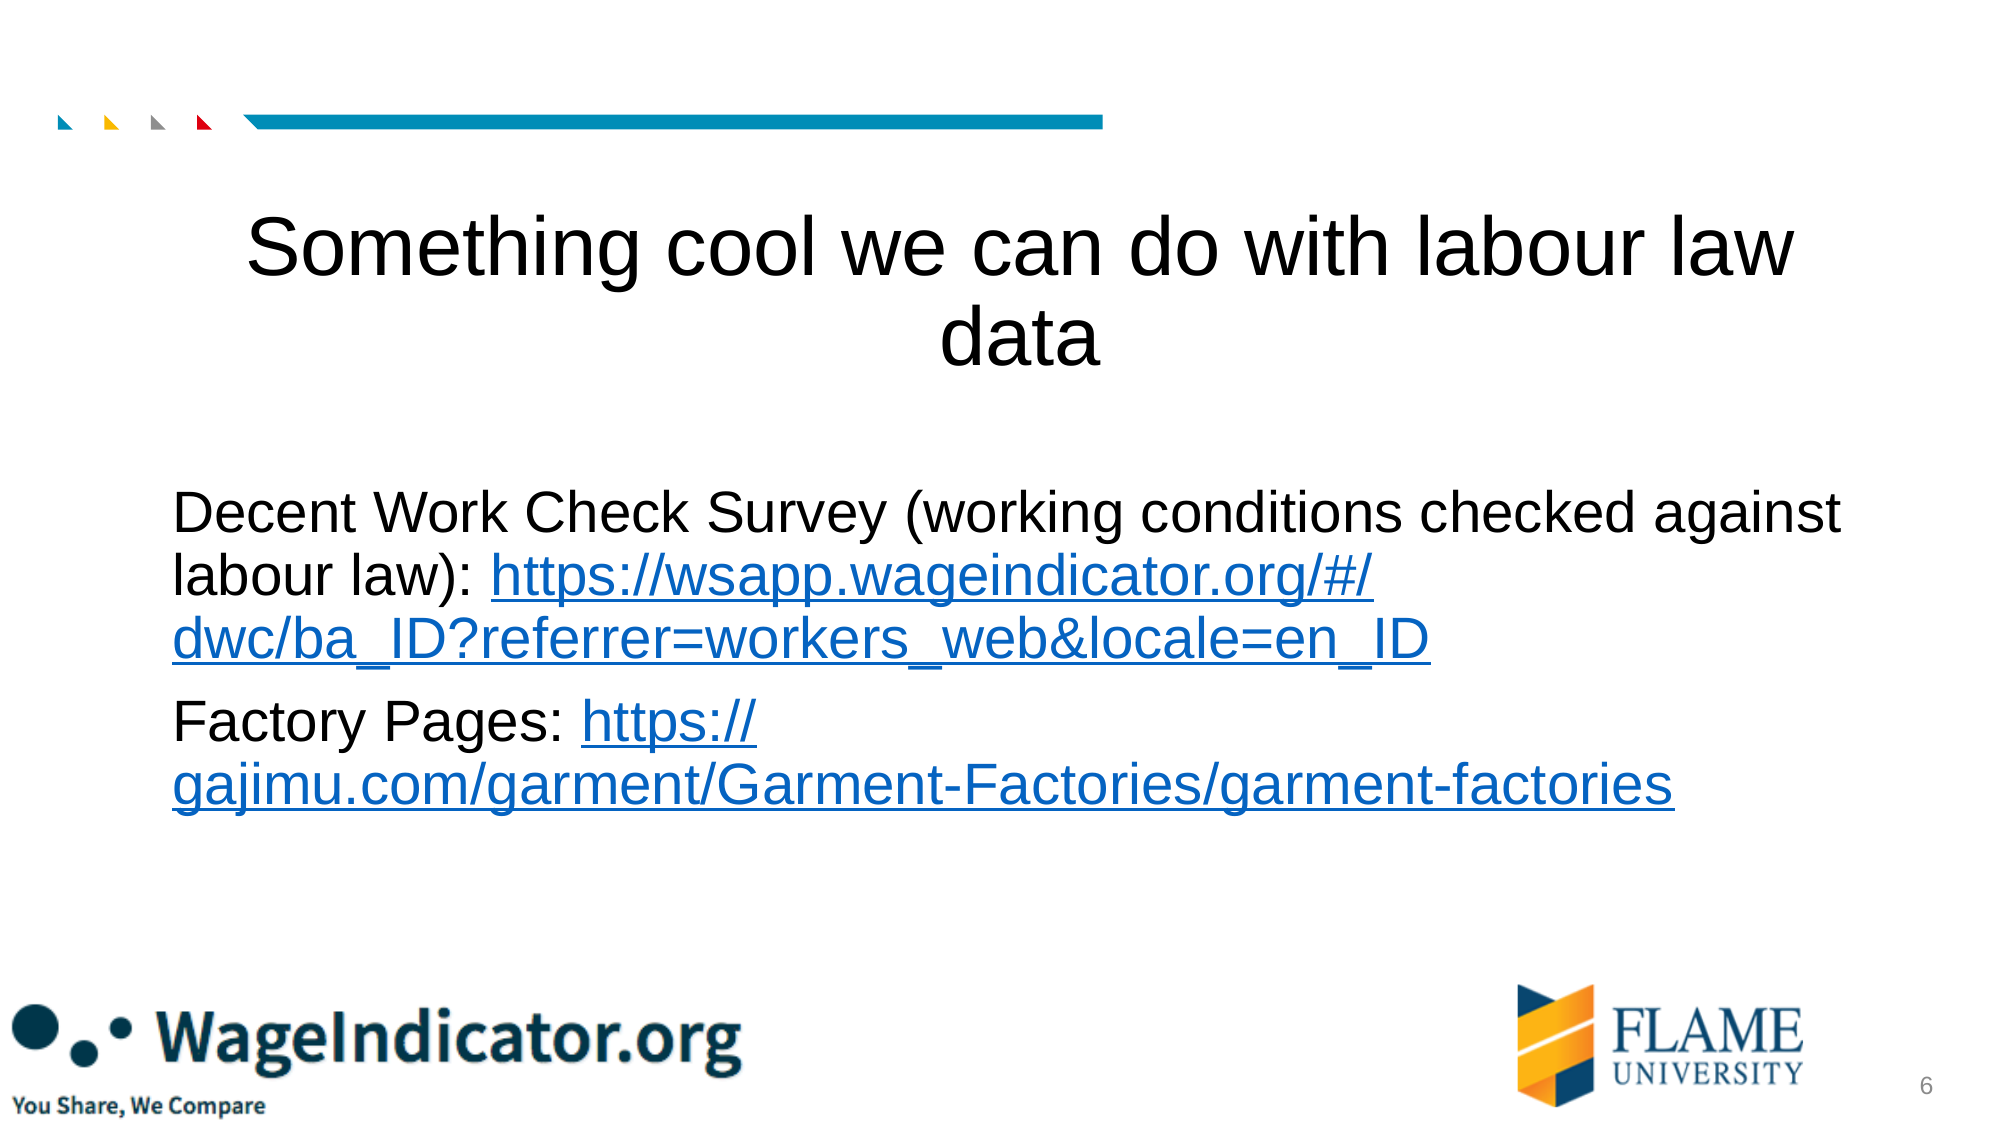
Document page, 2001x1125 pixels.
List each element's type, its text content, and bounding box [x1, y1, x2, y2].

text_box Something cool we can do with labour law data [157, 196, 1883, 378]
slide_number 6 [1824, 1054, 1949, 1115]
picture [1498, 976, 1824, 1116]
picture [0, 967, 759, 1125]
text_box Decent Work Check Survey (working conditions checked against labour law): https://wsapp.wageindicator.org/#/dwc/ba_ID?referrer=workers_web&locale=en_ID Factory Pages: https://gajimu.com/garment/Garment-Factories/garment-factories [157, 474, 1883, 928]
